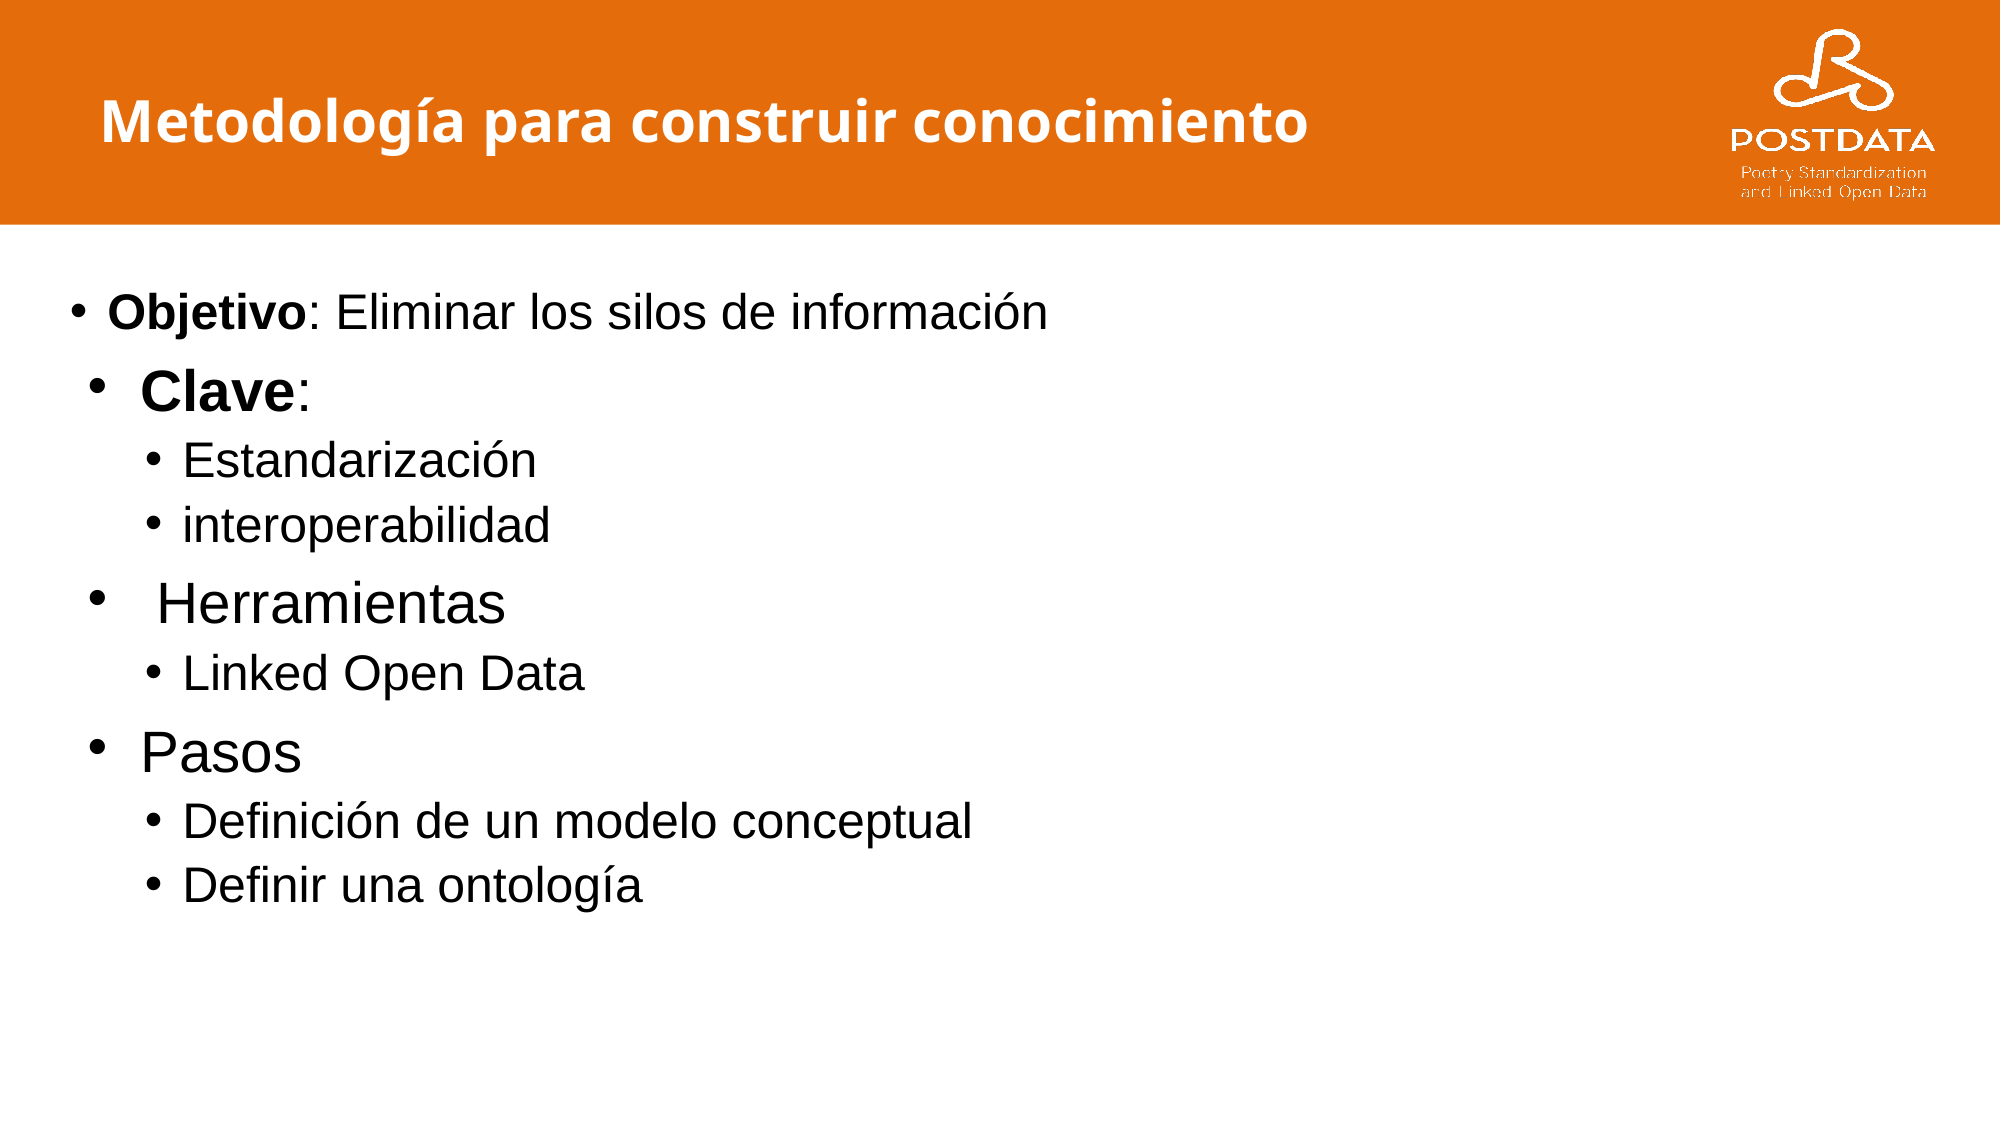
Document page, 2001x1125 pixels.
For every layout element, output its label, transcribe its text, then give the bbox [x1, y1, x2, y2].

picture [1715, 16, 1955, 210]
title Metodología para construir conocimiento [99, 45, 1671, 202]
list Objetivo: Eliminar los silos de información Clave: Estandarización interoperabilidad Herramientas Linked Open Data Pasos Definición de un modelo conceptual Definir una ontología [54, 278, 1945, 1065]
